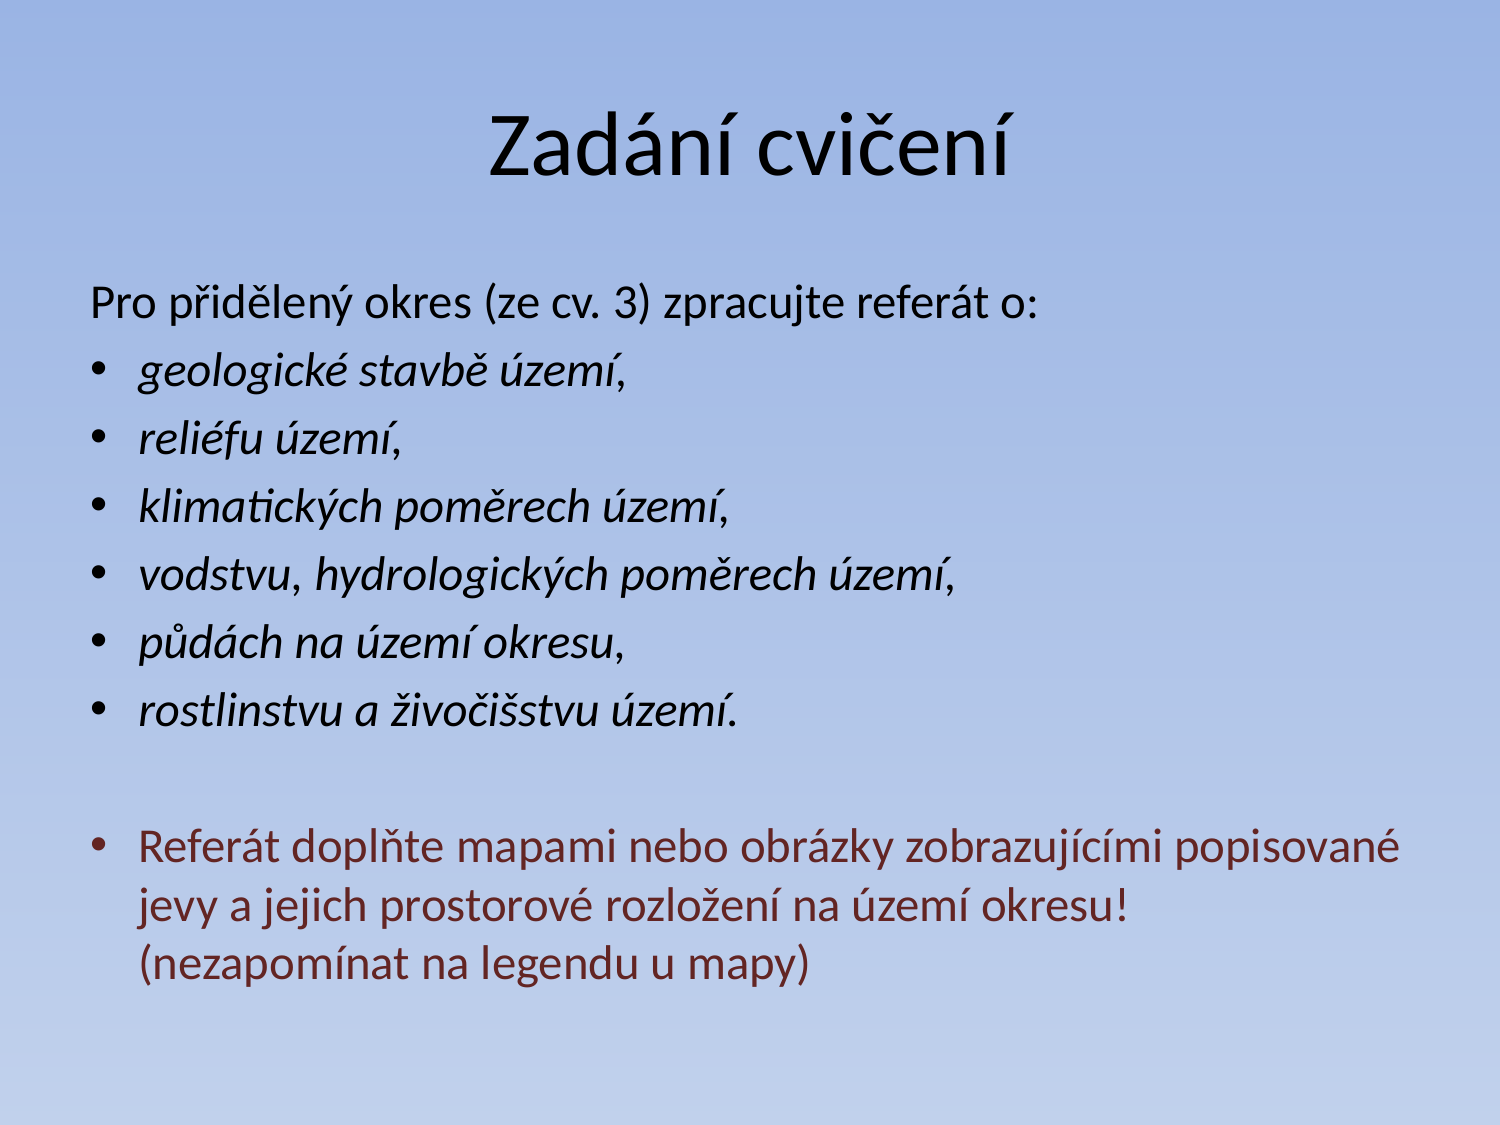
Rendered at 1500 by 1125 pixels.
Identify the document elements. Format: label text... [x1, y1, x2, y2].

title Zadání cvičení [75, 45, 1425, 233]
list Pro přidělený okres (ze cv. 3) zpracujte referát o: geologické stavbě území, reliéfu území, klimatických poměrech území, vodstvu, hydrologických poměrech území, půdách na území okresu, rostlinstvu a živočišstvu území. Referát doplňte mapami nebo obrázky zobrazujícími popisované jevy a jejich prostorové rozložení na území okresu! (nezapomínat na legendu u mapy) [75, 262, 1425, 1005]
